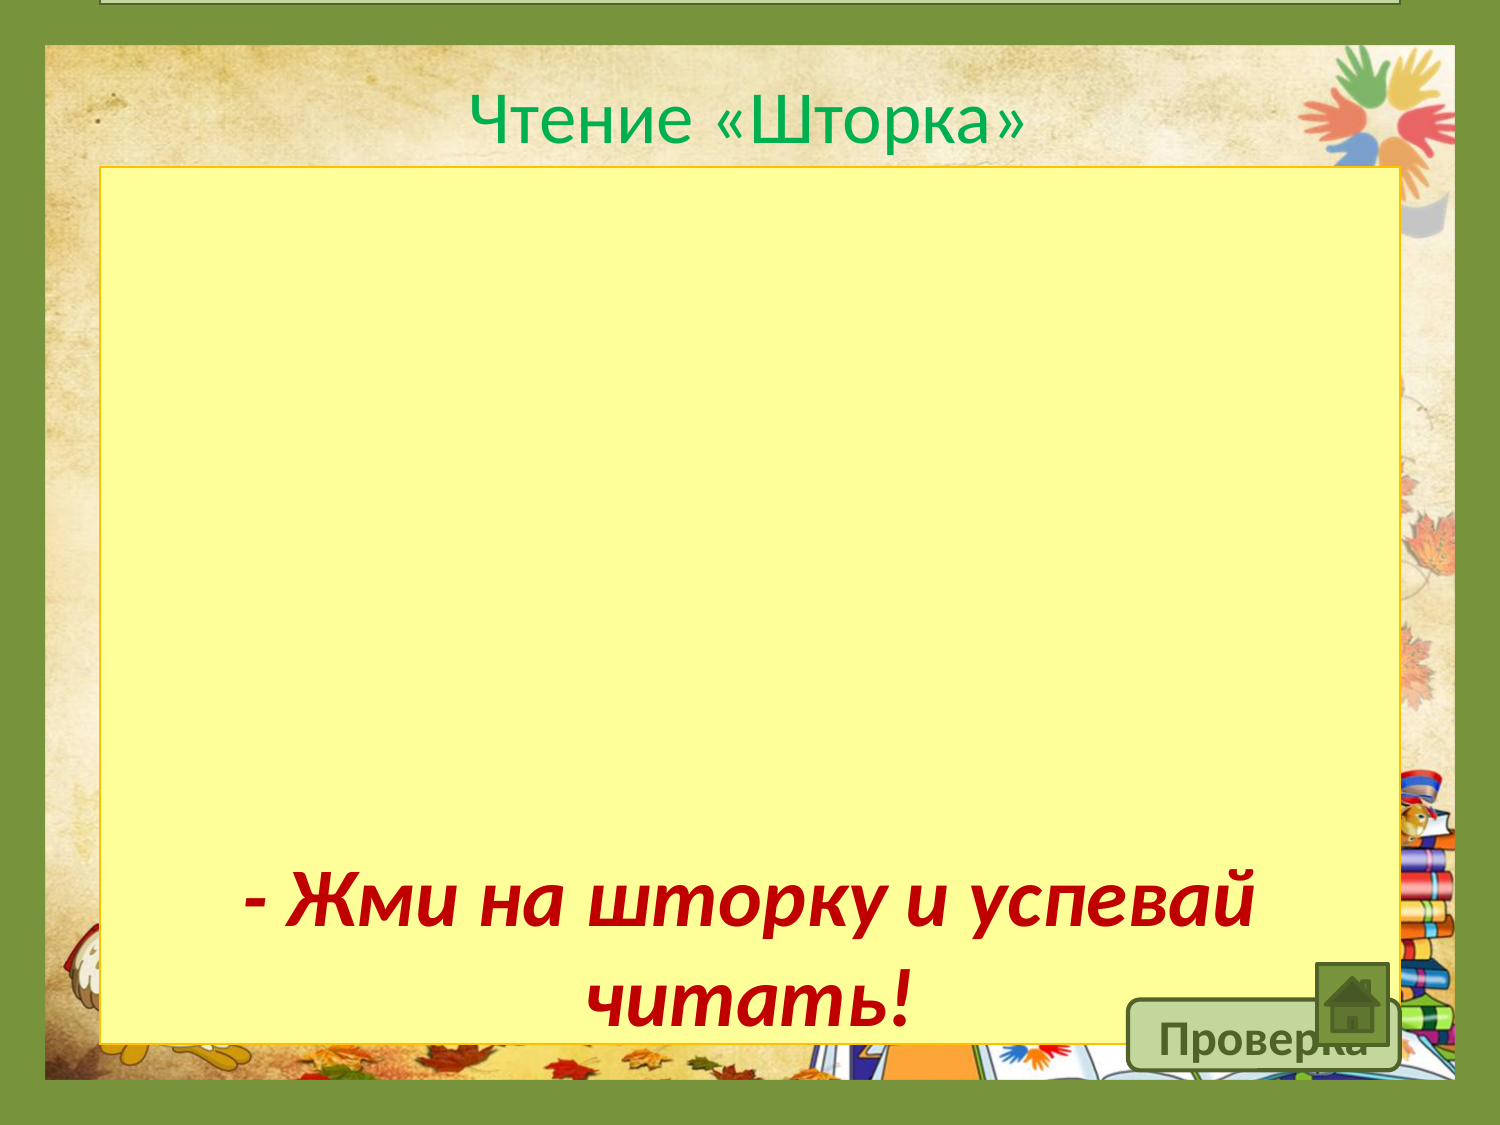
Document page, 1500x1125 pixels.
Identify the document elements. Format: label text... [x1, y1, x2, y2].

picture [47, 47, 1453, 1078]
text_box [100, 0, 1400, 1044]
text_box Частый мелкий дождь лил весь день. Капли дождя плыли по стеклу окна. Во дворе тихо и пусто. Только ветер гулял и срывал листочки с берёзы. [88, 255, 94, 990]
text_box [0, 0, 1500, 1125]
text_box Проверка [1125, 1048, 1402, 1073]
